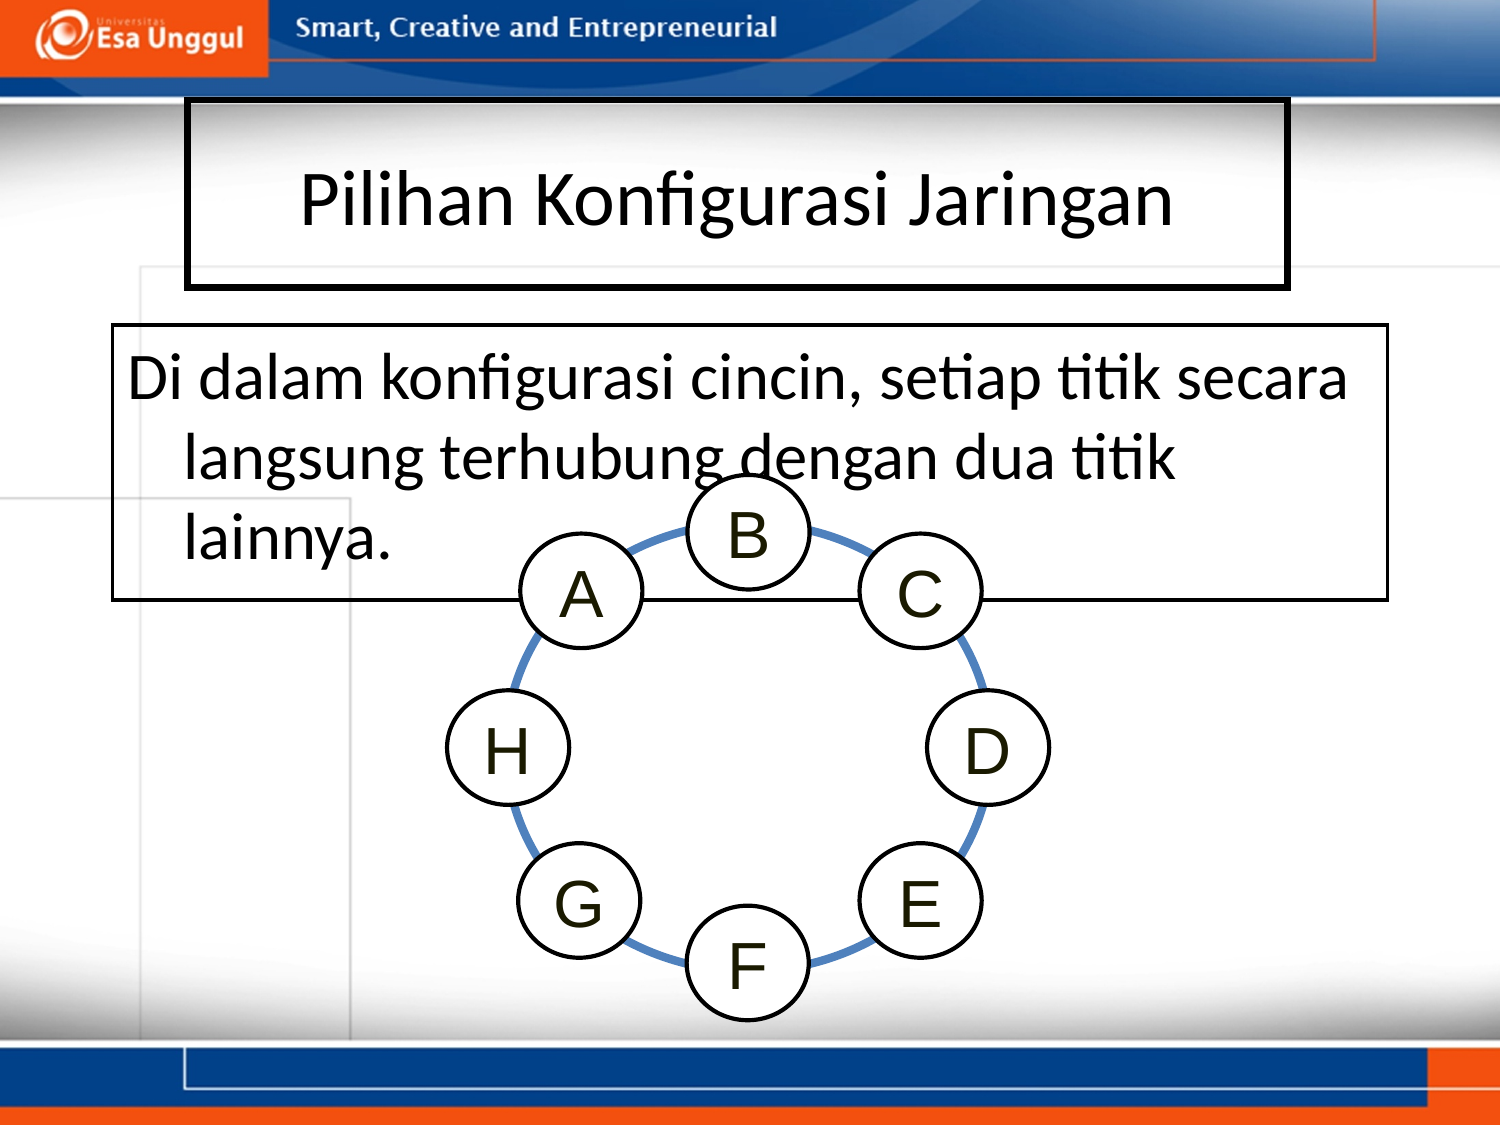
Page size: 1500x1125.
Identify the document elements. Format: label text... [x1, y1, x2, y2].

text_box [513, 530, 984, 965]
text_box F [686, 905, 809, 1021]
list Di dalam konfigurasi cincin, setiap titik secara langsung terhubung dengan dua titik lainnya. [112, 324, 1388, 600]
text_box C [859, 533, 982, 649]
text_box G [518, 843, 641, 958]
text_box B [687, 474, 810, 590]
title Pilihan Konfigurasi Jaringan [187, 99, 1288, 288]
text_box H [447, 690, 570, 805]
text_box A [520, 533, 643, 649]
text_box E [859, 843, 982, 958]
picture [0, 0, 1500, 1125]
text_box D [927, 690, 1050, 805]
